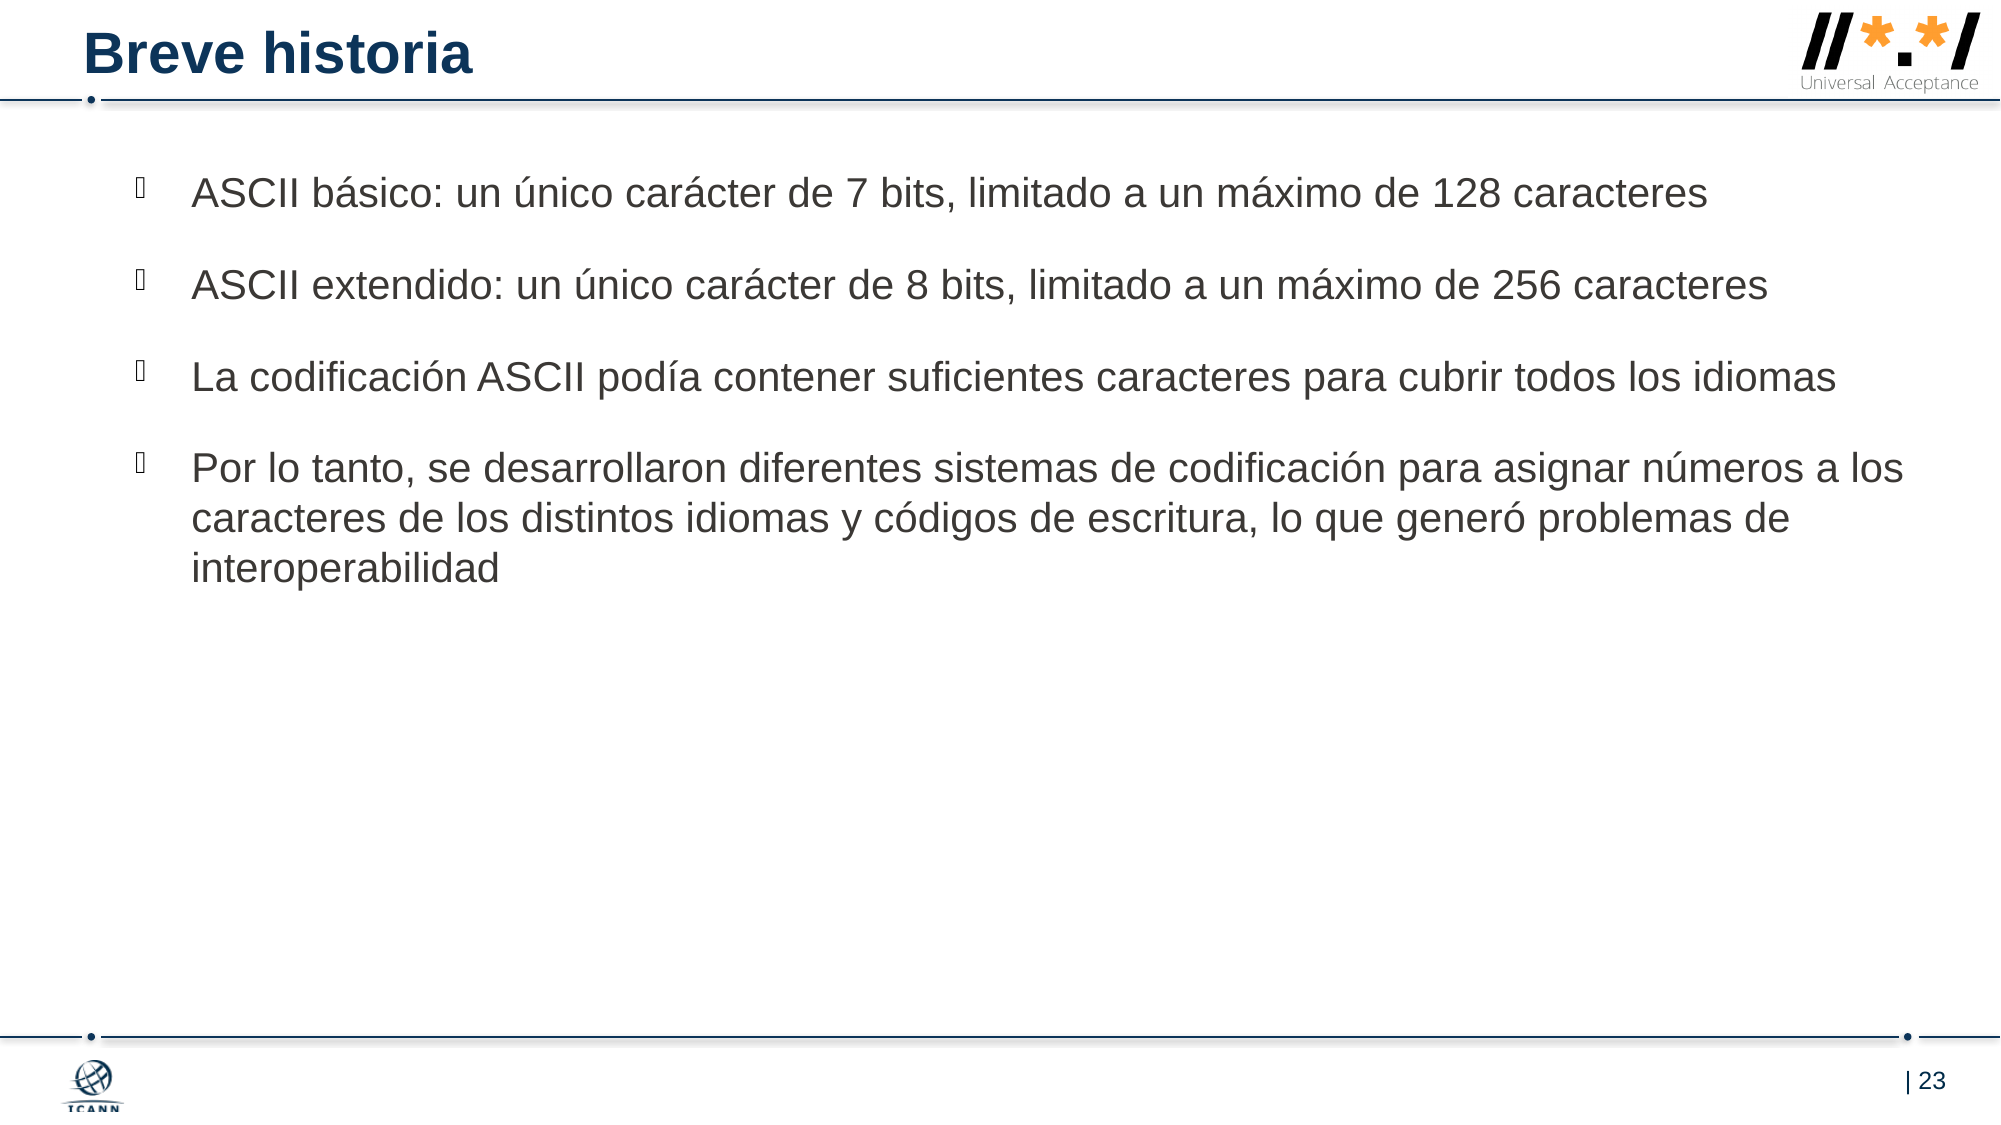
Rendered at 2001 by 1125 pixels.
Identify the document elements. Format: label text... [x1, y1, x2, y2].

list ASCII básico: un único carácter de 7 bits, limitado a un máximo de 128 caracteres ASCII extendido: un único carácter de 8 bits, limitado a un máximo de 256 caracteres La codificación ASCII podía contener suficientes caracteres para cubrir todos los idiomas Por lo tanto, se desarrollaron diferentes sistemas de codificación para asignar números a los caracteres de los distintos idiomas y códigos de escritura, lo que generó problemas de interoperabilidad [135, 165, 1934, 1050]
title Breve historia [68, 7, 1784, 82]
picture [1788, 5, 1993, 99]
